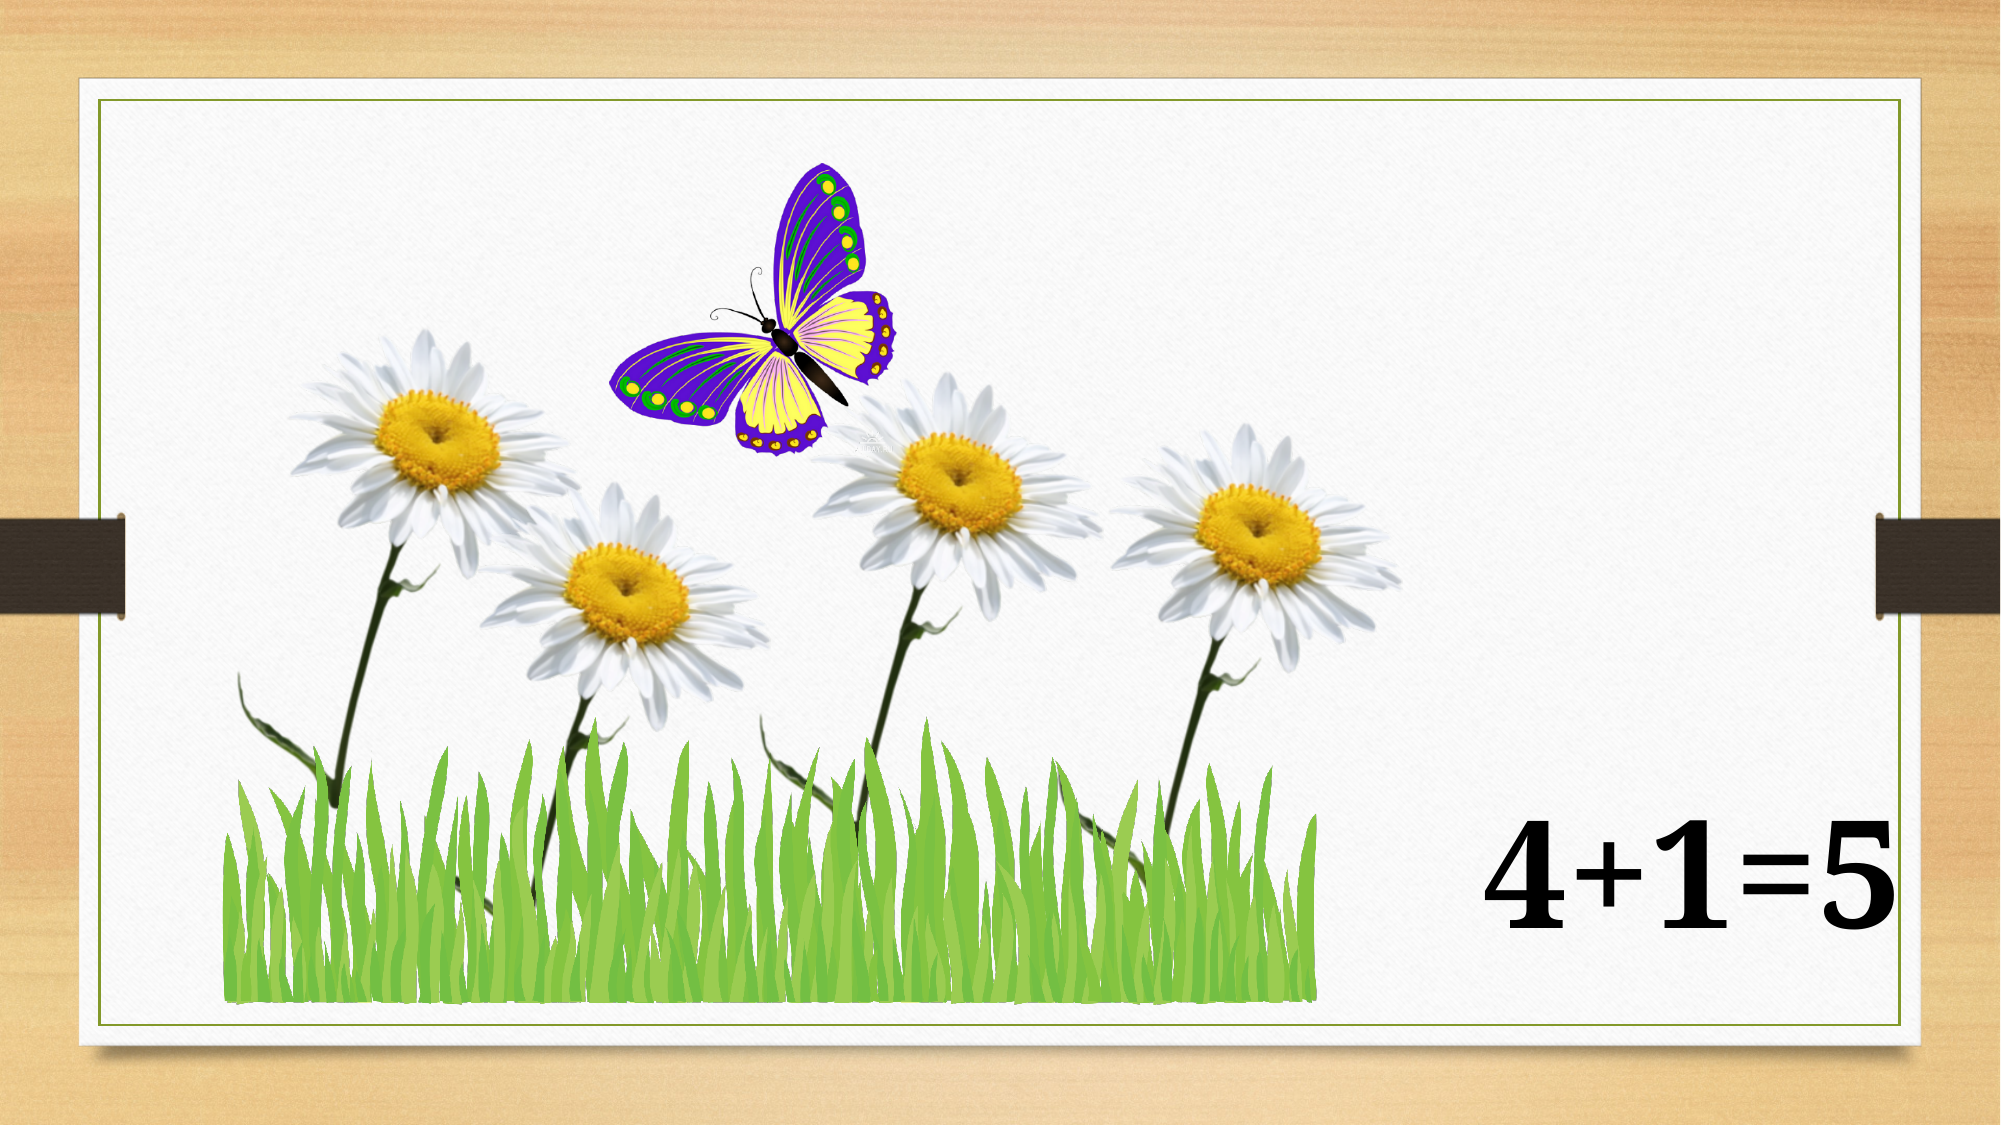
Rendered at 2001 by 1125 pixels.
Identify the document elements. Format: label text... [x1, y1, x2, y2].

text_box 4+1=5 [1468, 771, 1918, 966]
picture [0, 0, 2001, 1125]
